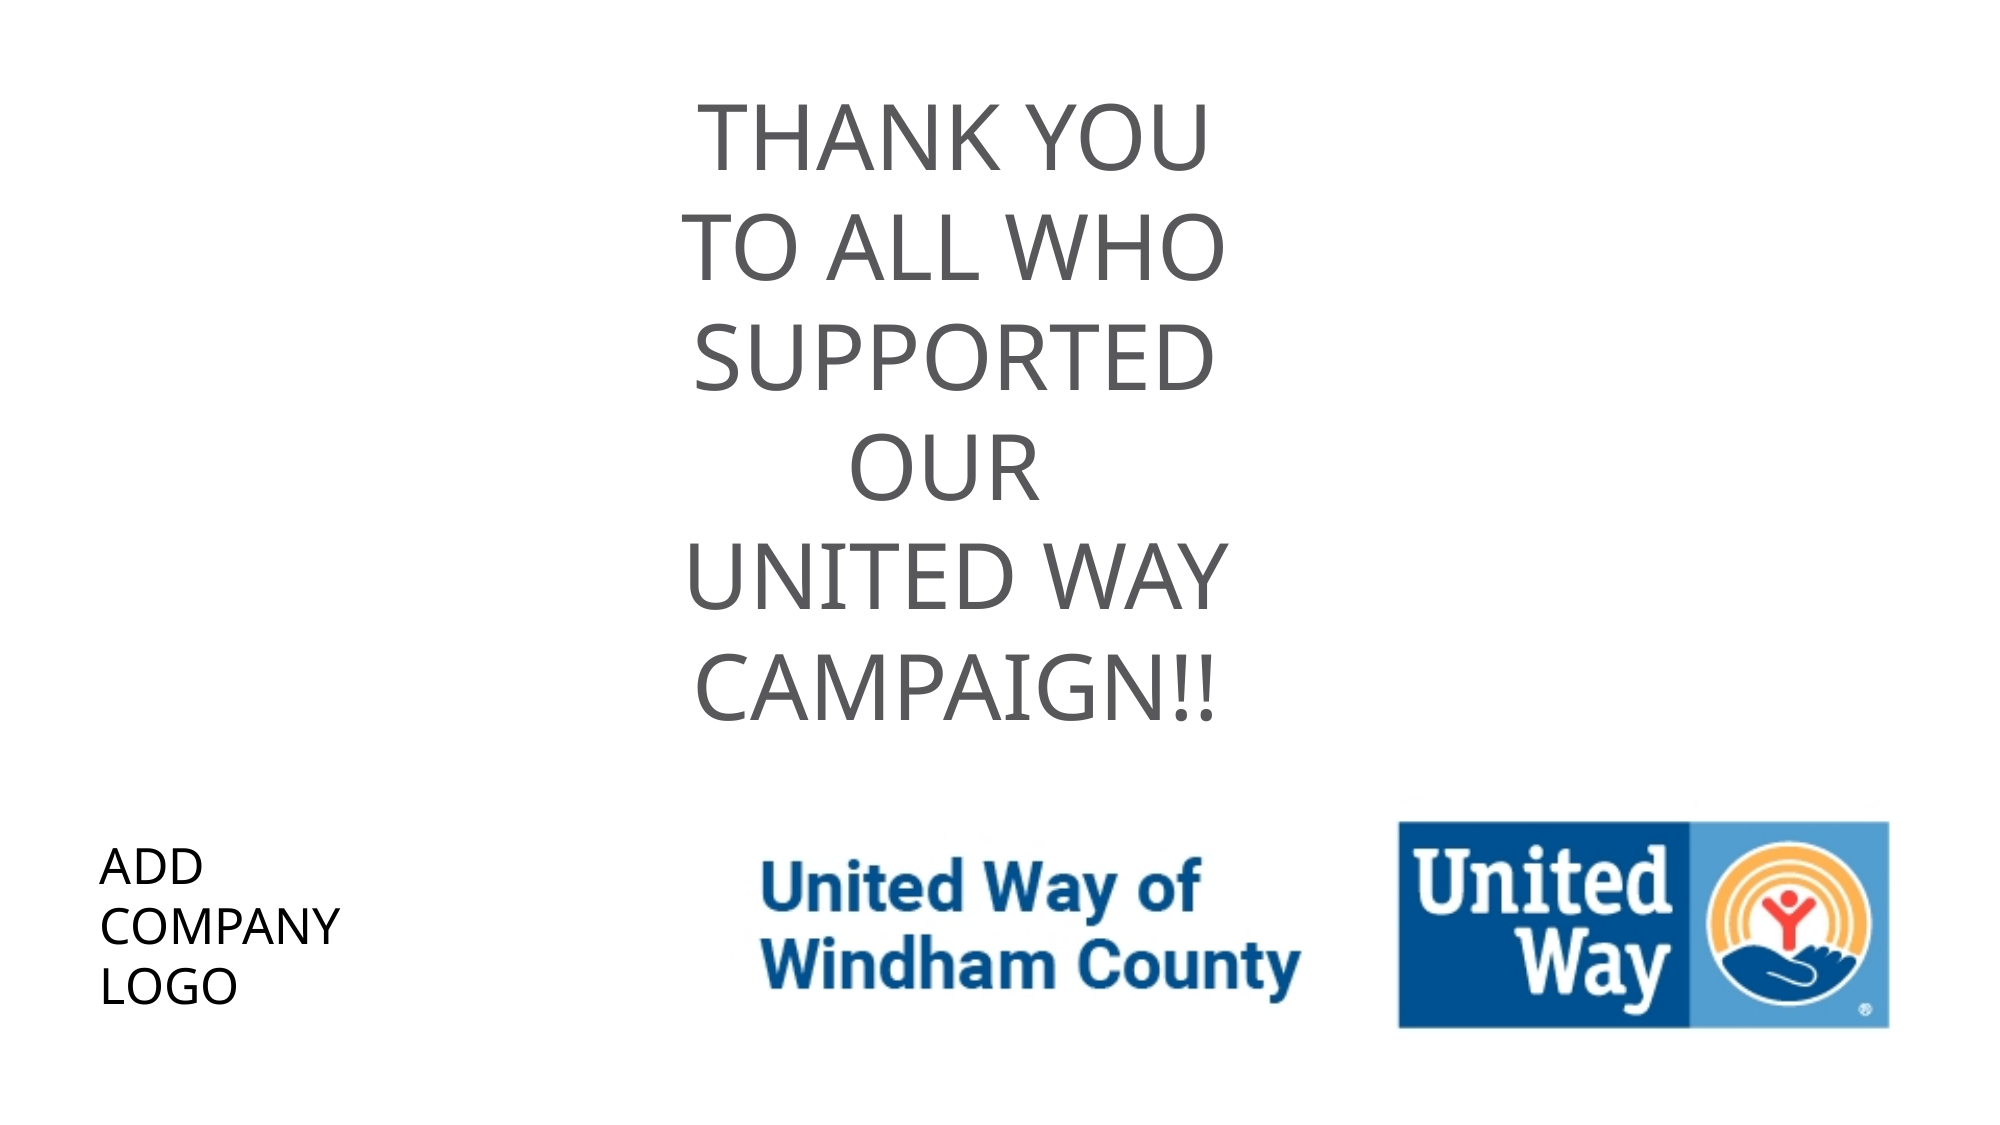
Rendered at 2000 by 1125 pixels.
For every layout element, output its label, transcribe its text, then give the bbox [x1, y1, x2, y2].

text_box THANK YOU TO ALL WHO SUPPORTED OUR UNITED WAY CAMPAIGN!! [619, 71, 1293, 746]
text_box ADD COMPANY LOGO [85, 827, 413, 1023]
picture [697, 797, 1915, 1054]
